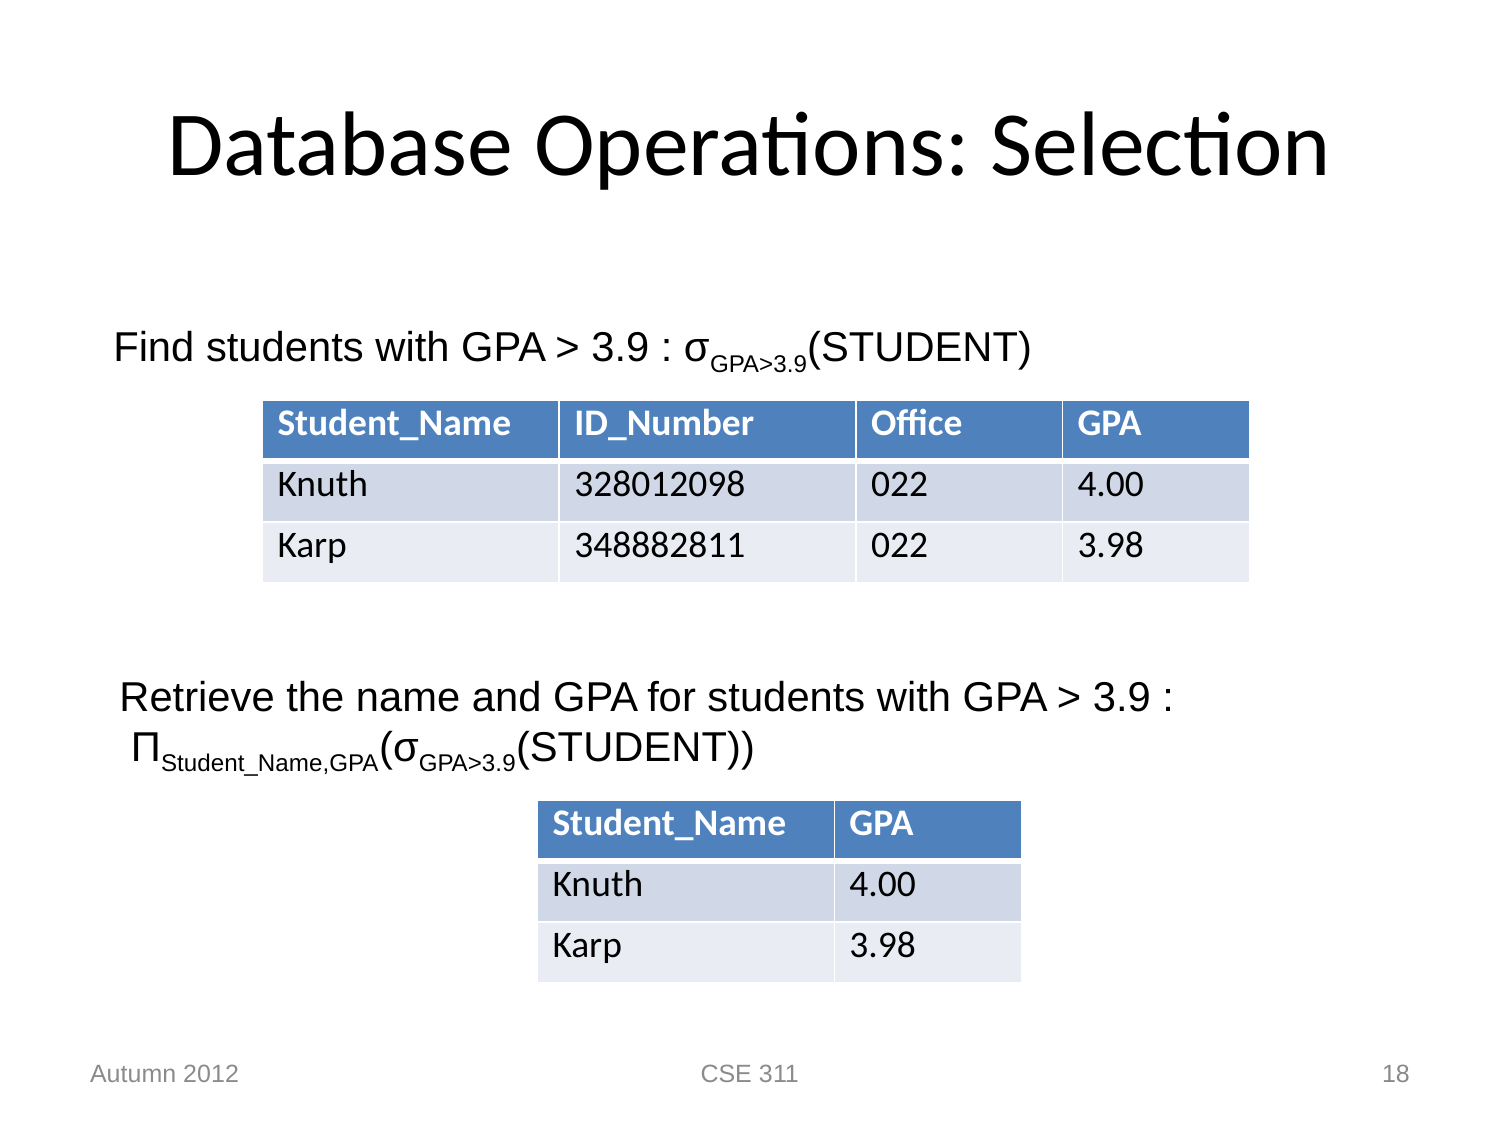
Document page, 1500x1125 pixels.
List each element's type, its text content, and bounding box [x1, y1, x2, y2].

table_header GPA [835, 801, 1021, 858]
text_box Find students with GPA > 3.9 : σGPA>3.9(STUDENT) [98, 312, 1048, 385]
table_cell Knuth [538, 864, 834, 921]
footer CSE 311 [512, 1042, 988, 1103]
table_cell 022 [857, 464, 1062, 521]
table_header Student_Name [263, 401, 558, 458]
table_cell 348882811 [560, 523, 855, 582]
table_header ID_Number [560, 401, 855, 458]
title Database Operations: Selection [75, 45, 1425, 233]
slide_number Autumn 2012 [75, 1042, 425, 1103]
table_cell 022 [857, 523, 1062, 582]
text_box Retrieve the name and GPA for students with GPA > 3.9 : ΠStudent_Name,GPA(σGPA>3.9(STUDENT)) [104, 662, 1190, 785]
table_cell 3.98 [1063, 523, 1249, 582]
table_header Student_Name [538, 801, 834, 858]
table_header Office [857, 401, 1062, 458]
table_cell Karp [263, 523, 558, 582]
table_cell Karp [538, 923, 834, 982]
table_cell 4.00 [835, 864, 1021, 921]
table_cell 3.98 [835, 923, 1021, 982]
slide_number 18 [1074, 1042, 1425, 1103]
table_cell 328012098 [560, 464, 855, 521]
table_cell 4.00 [1063, 464, 1249, 521]
table_header GPA [1063, 401, 1249, 458]
table_cell Knuth [263, 464, 558, 521]
